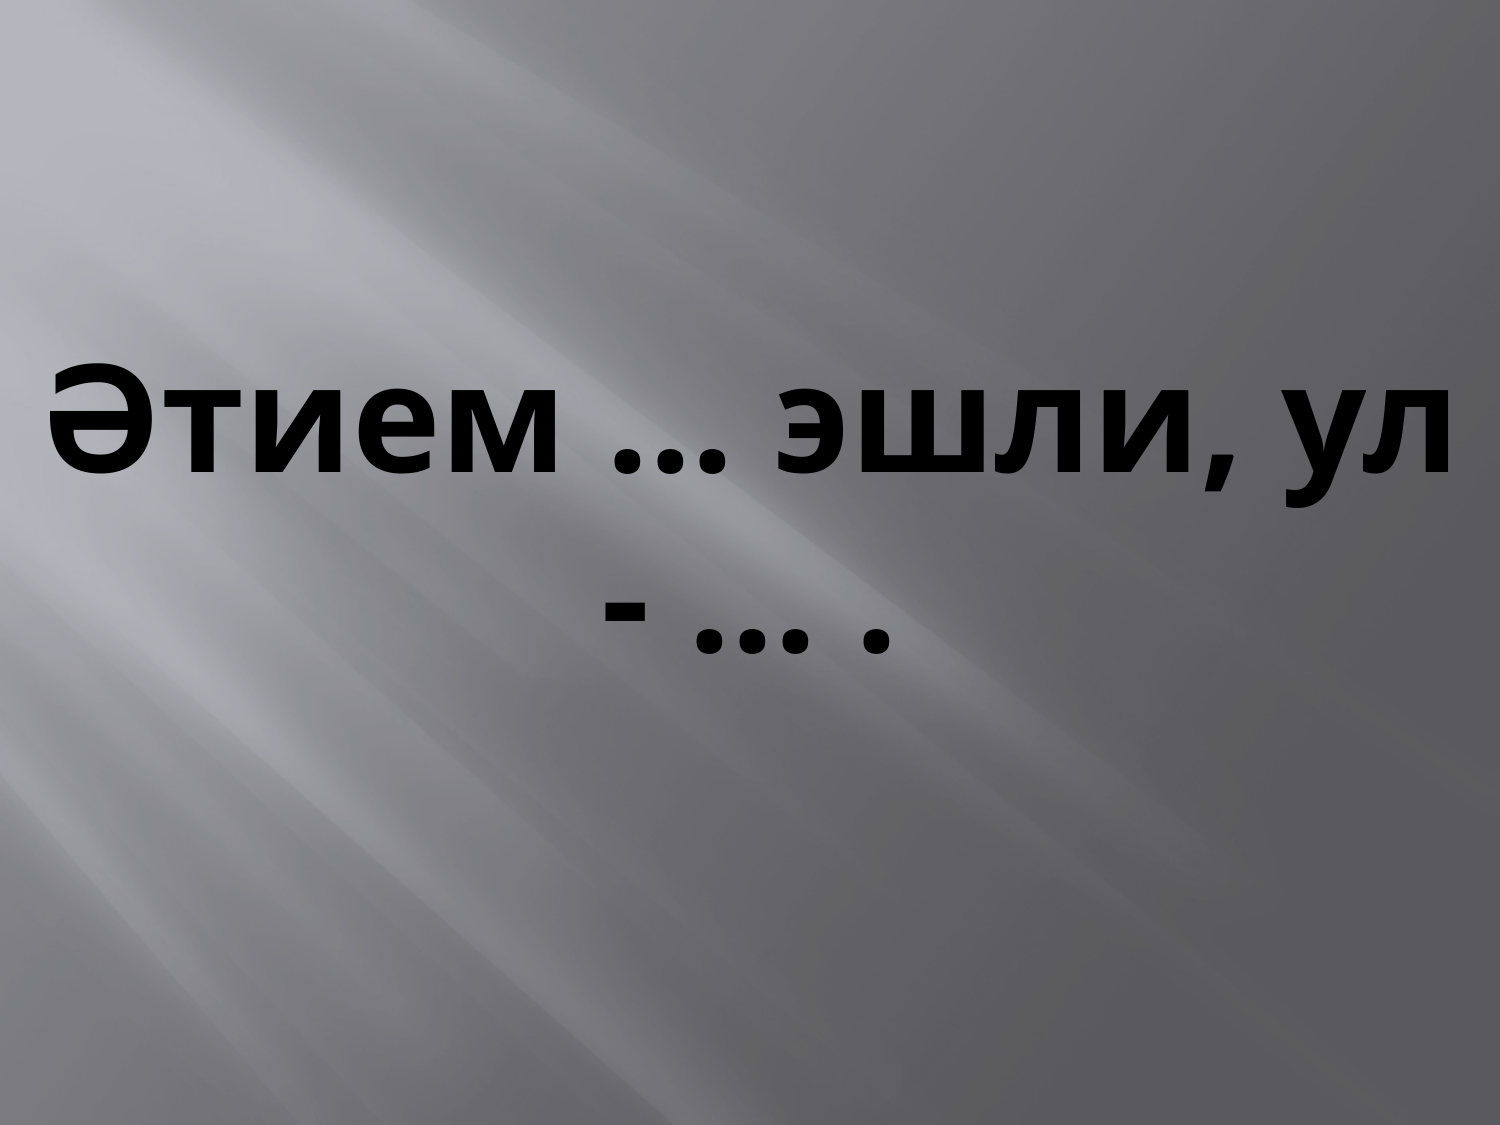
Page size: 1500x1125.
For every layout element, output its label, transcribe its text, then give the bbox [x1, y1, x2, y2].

title Әтием ... эшли, ул - ... . [0, 45, 1500, 961]
